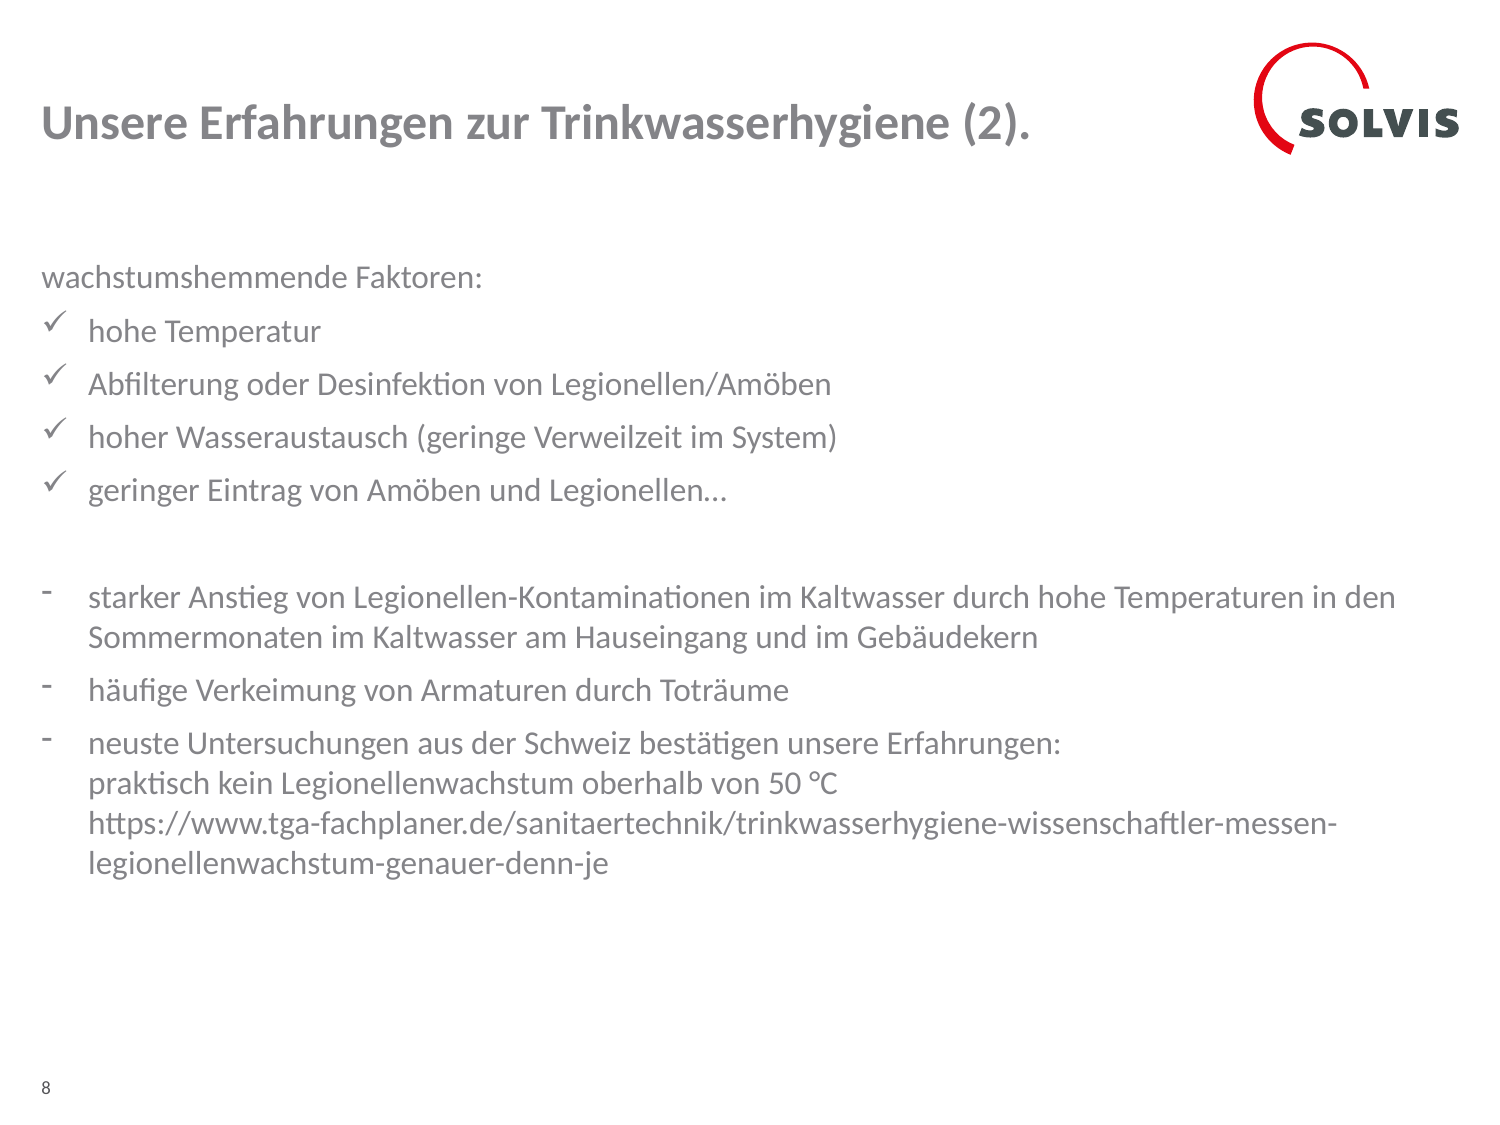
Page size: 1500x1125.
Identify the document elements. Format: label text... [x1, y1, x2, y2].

slide_number 8 [41, 1070, 77, 1094]
title Unsere Erfahrungen zur Trinkwasserhygiene (2). [41, 42, 1140, 197]
list wachstumshemmende Faktoren: hohe Temperatur Abfilterung oder Desinfektion von Legionellen/Amöben hoher Wasseraustausch (geringe Verweilzeit im System) geringer Eintrag von Amöben und Legionellen… starker Anstieg von Legionellen-Kontaminationen im Kaltwasser durch hohe Temperaturen in den Sommermonaten im Kaltwasser am Hauseingang und im Gebäudekern häufige Verkeimung von Armaturen durch Toträume neuste Untersuchungen aus der Schweiz bestätigen unsere Erfahrungen: praktisch kein Legionellenwachstum oberhalb von 50 °C https://www.tga-fachplaner.de/sanitaertechnik/trinkwasserhygiene-wissenschaftler-messen-legionellenwachstum-genauer-denn-je [41, 255, 1459, 1024]
